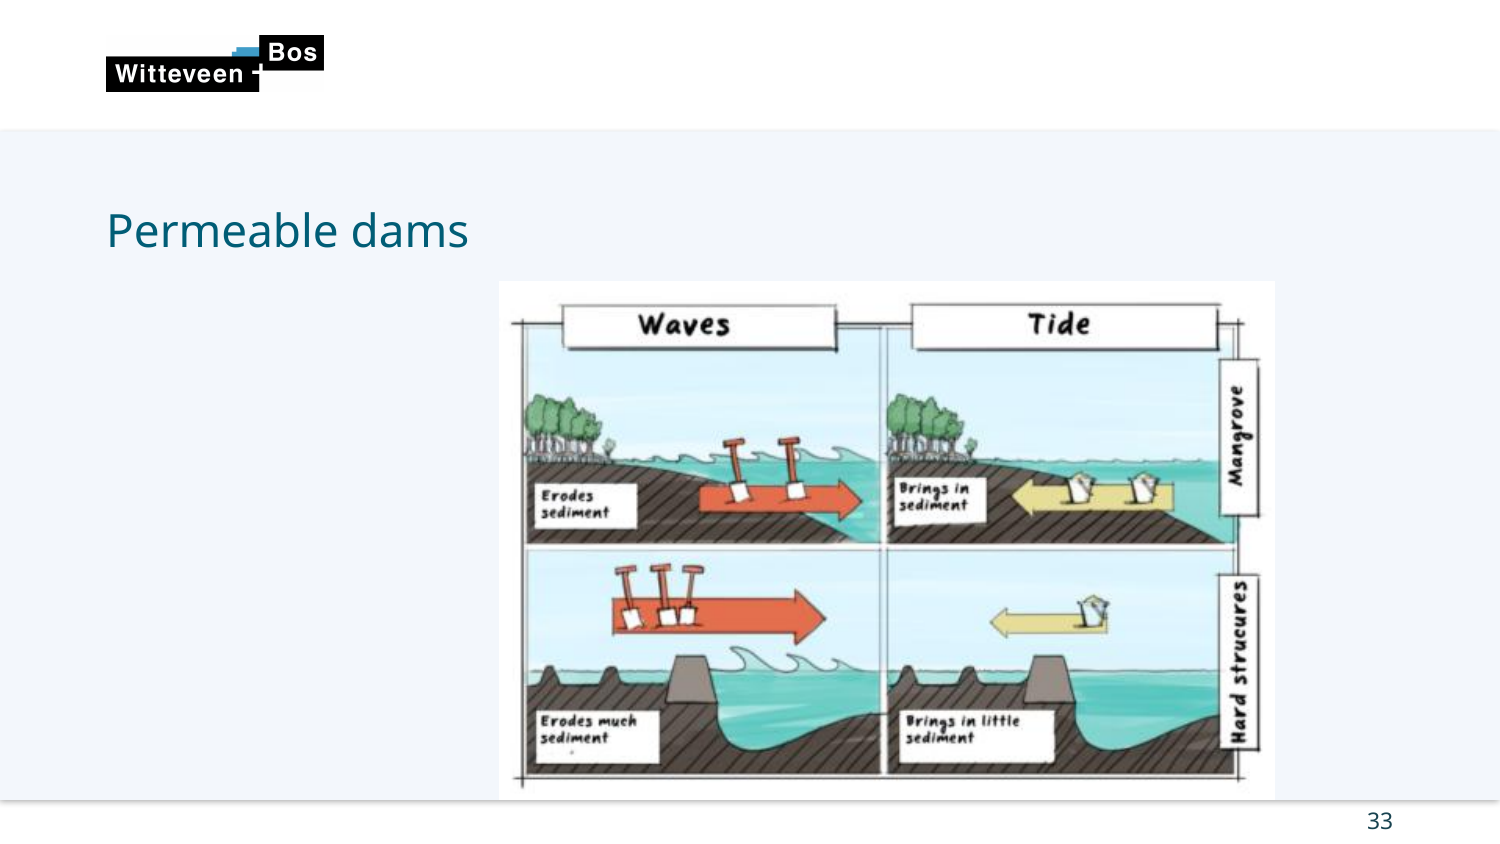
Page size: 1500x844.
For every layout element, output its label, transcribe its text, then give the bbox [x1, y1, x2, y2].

picture [499, 281, 1275, 801]
title Permeable dams [106, 211, 1394, 282]
slide_number 33 [1307, 800, 1394, 844]
picture [106, 35, 324, 92]
